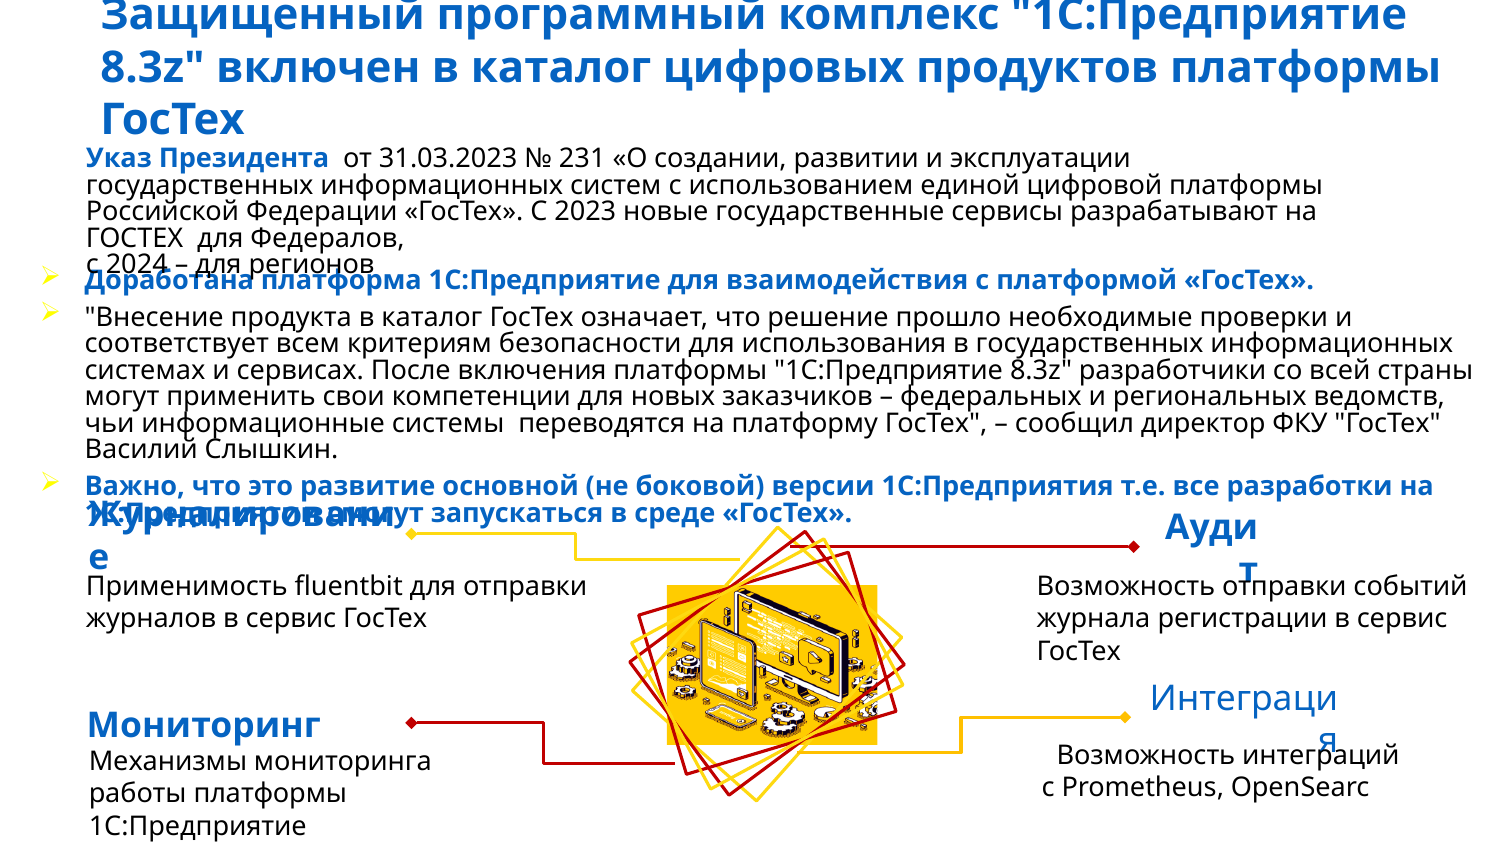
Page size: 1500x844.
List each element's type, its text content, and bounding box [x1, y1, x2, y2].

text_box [73, 516, 1500, 807]
text_box Защищенный программный комплекс "1С:Предприятие 8.3z" включен в каталог цифровых продуктов платформы ГосТех [88, 37, 1467, 92]
text_box Указ Президента от 31.03.2023 № 231 «О создании, развитии и эксплуатации государственных информационных систем с использованием единой цифровой платформы Российской Федерации «ГосТех». С 2023 новые государственные сервисы разрабатывают на ГОСТЕХ для Федералов, с 2024 – для регионов [73, 140, 1377, 286]
text_box Доработана платформа 1С:Предприятие для взаимодействия с платформой «ГосТех». "Внесение продукта в каталог ГосТех означает, что решение прошло необходимые проверки и соответствует всем критериям безопасности для использования в государственных информационных системах и сервисах. После включения платформы "1С:Предприятие 8.3z" разработчики со всей страны могут применить свои компетенции для новых заказчиков – федеральных и региональных ведомств, чьи информационные системы переводятся на платформу ГосТех", – сообщил директор ФКУ "ГосТех" Василий Слышкин. Важно, что это развитие основной (не боковой) версии 1С:Предприятия т.е. все разработки на 1С:Предприятии смогут запускаться в среде «ГосТех». [28, 262, 1500, 534]
